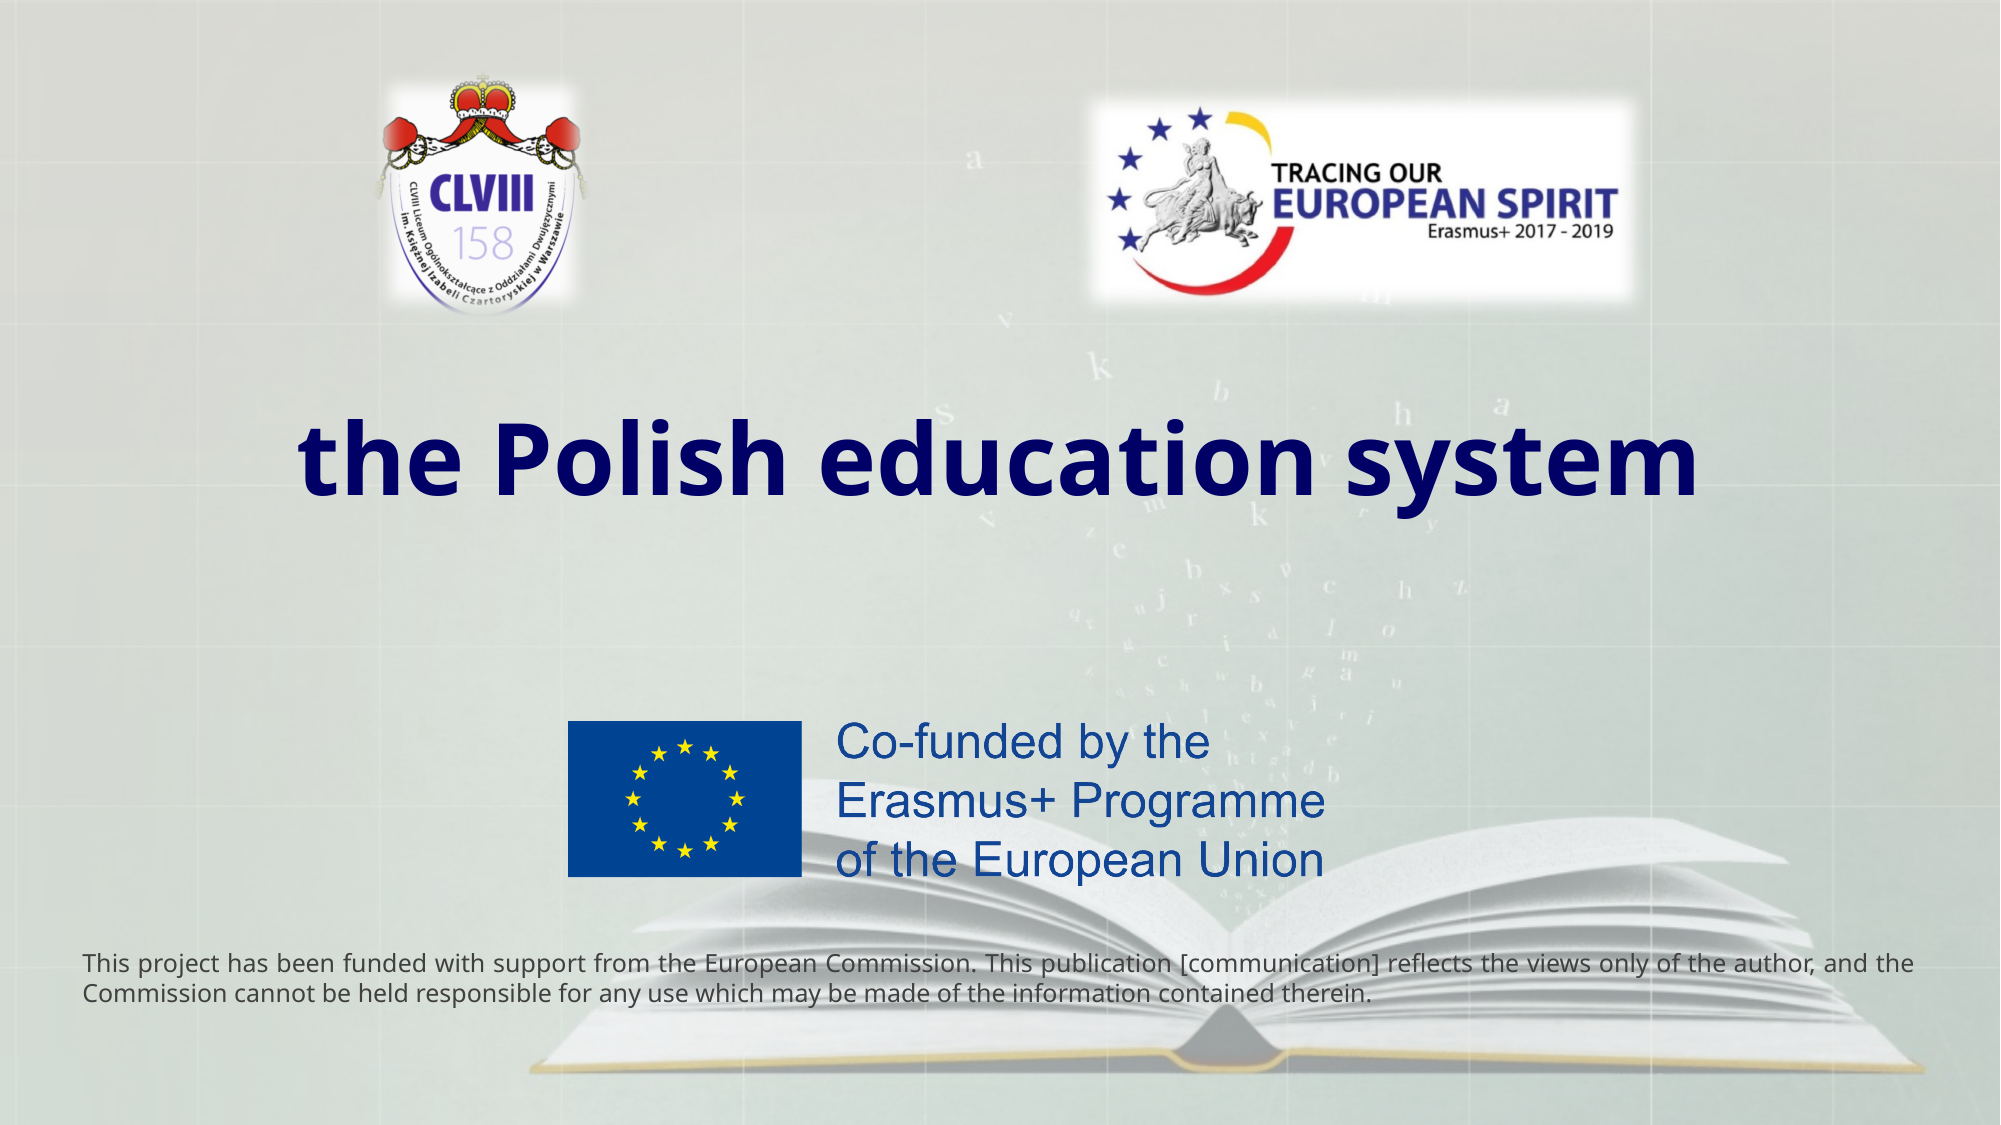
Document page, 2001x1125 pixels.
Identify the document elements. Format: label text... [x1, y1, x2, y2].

text_box This project has been funded with support from the European Commission. This publication [communication] reflects the views only of the author, and the Commission cannot be held responsible for any use which may be made of the information contained therein. [67, 940, 1933, 1015]
picture [1073, 82, 1651, 319]
picture [568, 721, 1324, 886]
text_box the Polish education system [250, 385, 1751, 524]
picture [371, 68, 592, 319]
